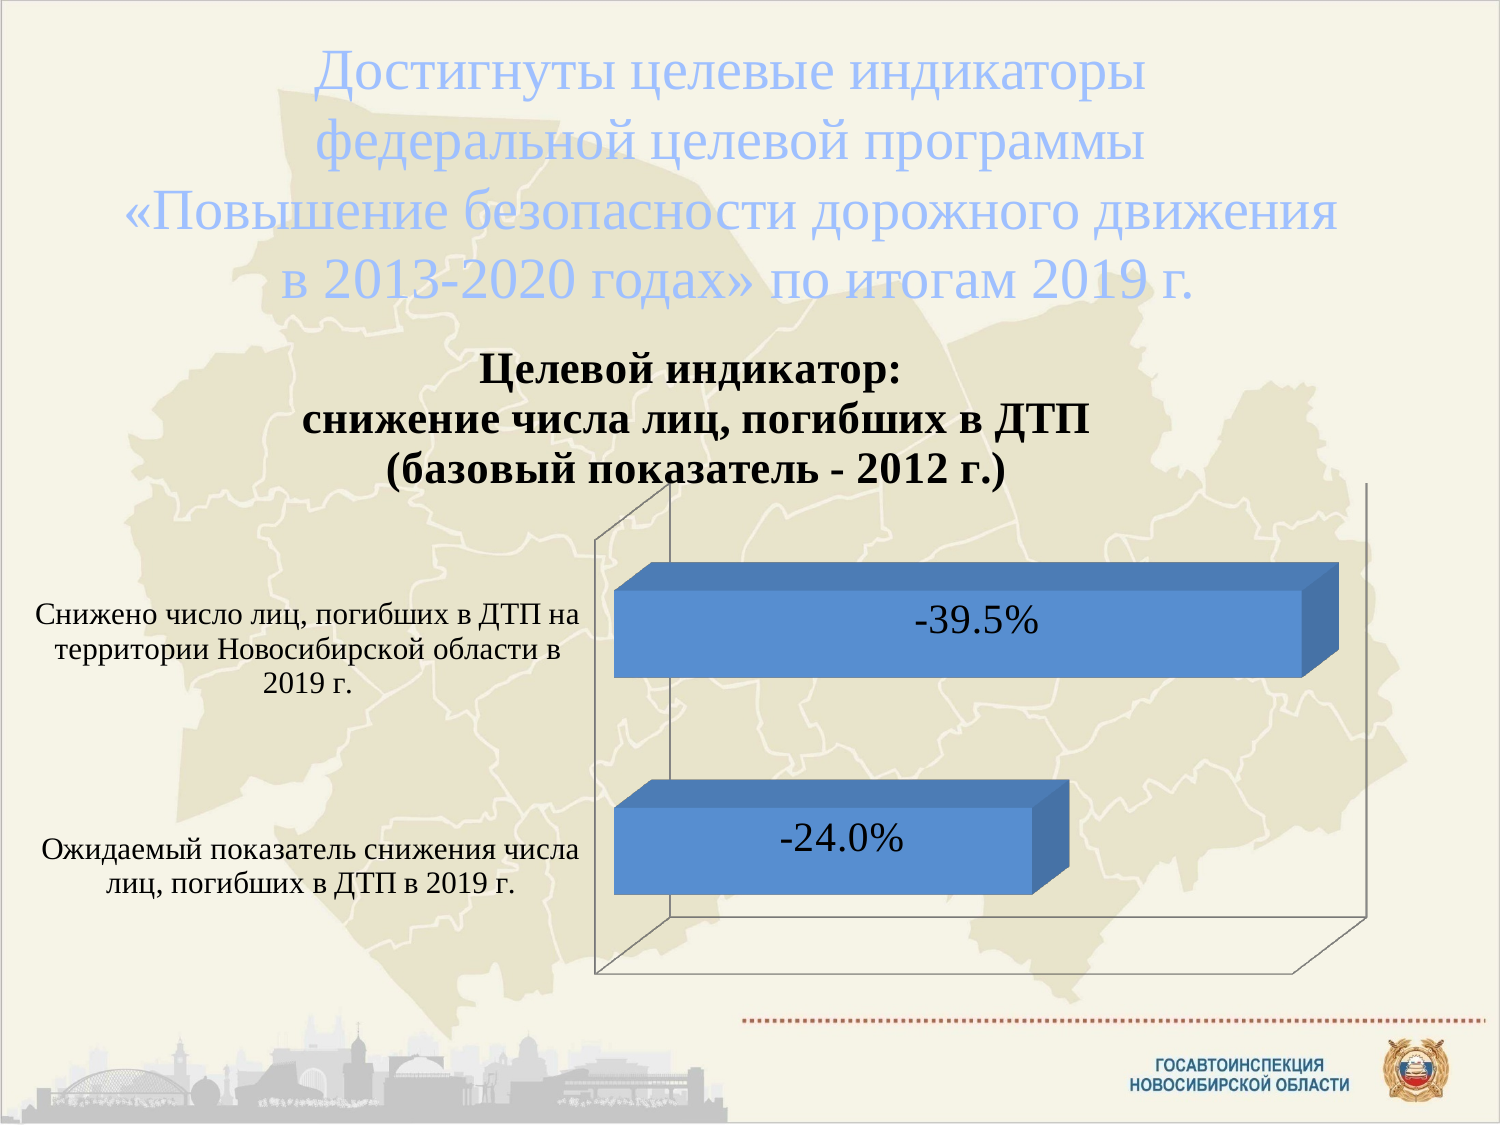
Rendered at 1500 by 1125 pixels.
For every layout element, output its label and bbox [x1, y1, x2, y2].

chart [34, 316, 1386, 994]
picture [0, 0, 1500, 1125]
